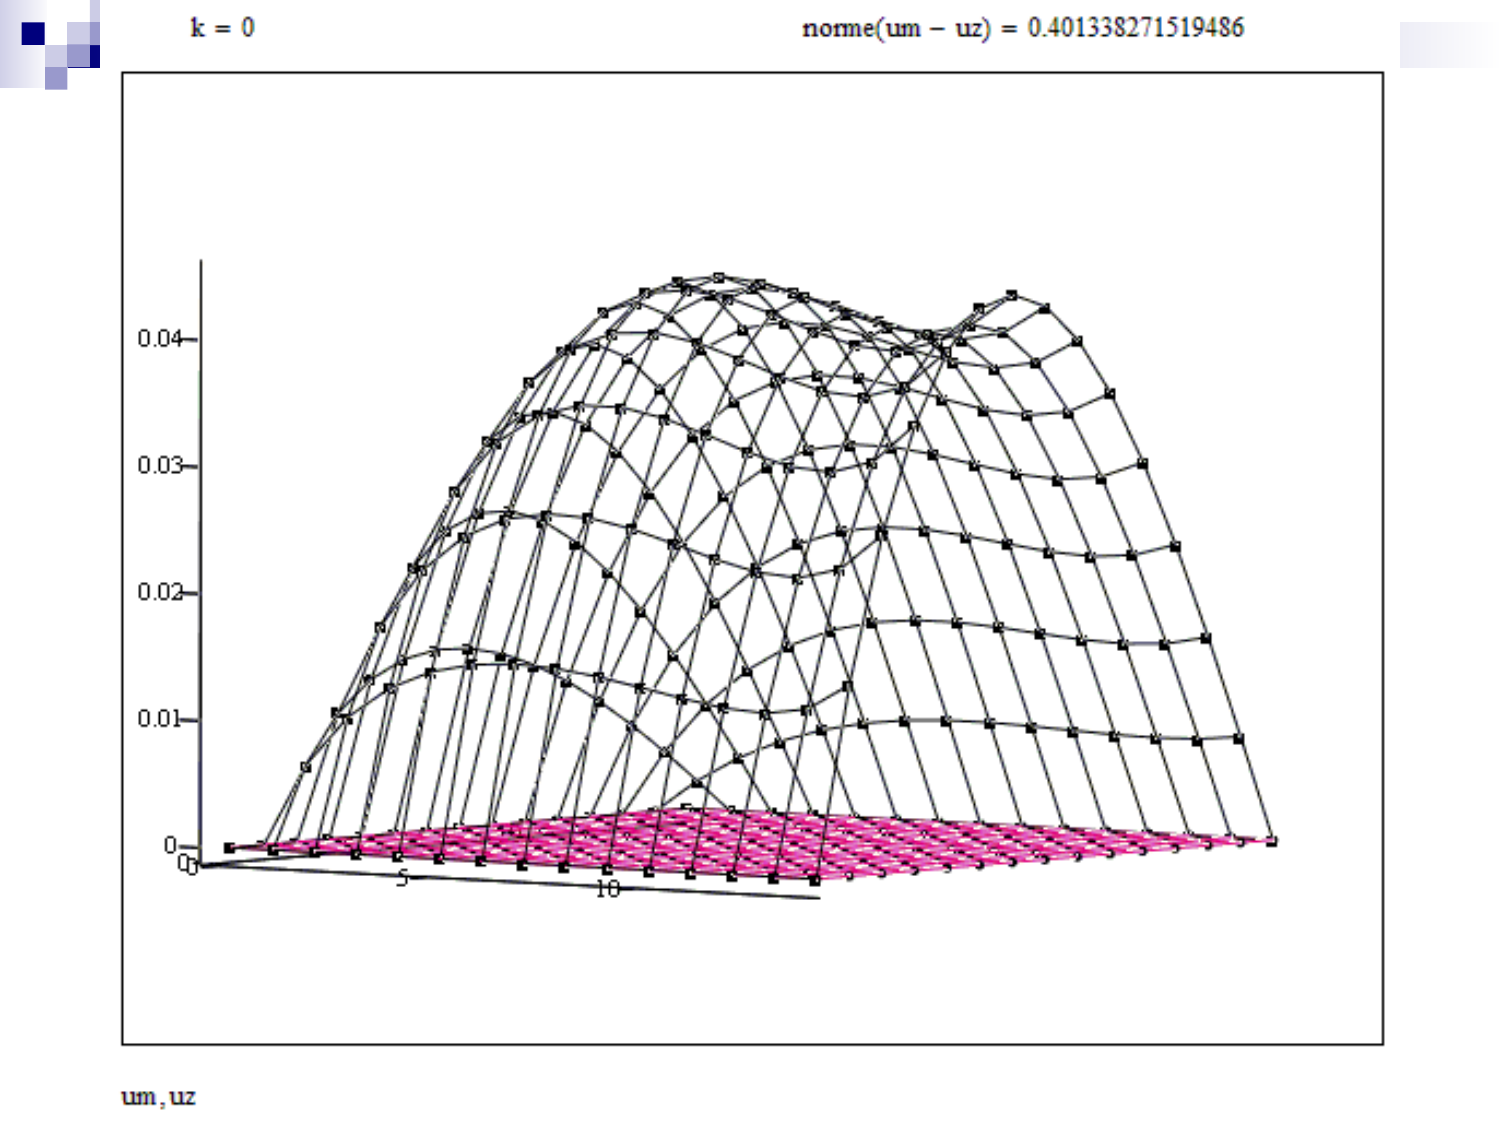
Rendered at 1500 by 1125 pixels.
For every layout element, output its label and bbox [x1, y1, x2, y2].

text_box [99, 0, 1401, 1125]
